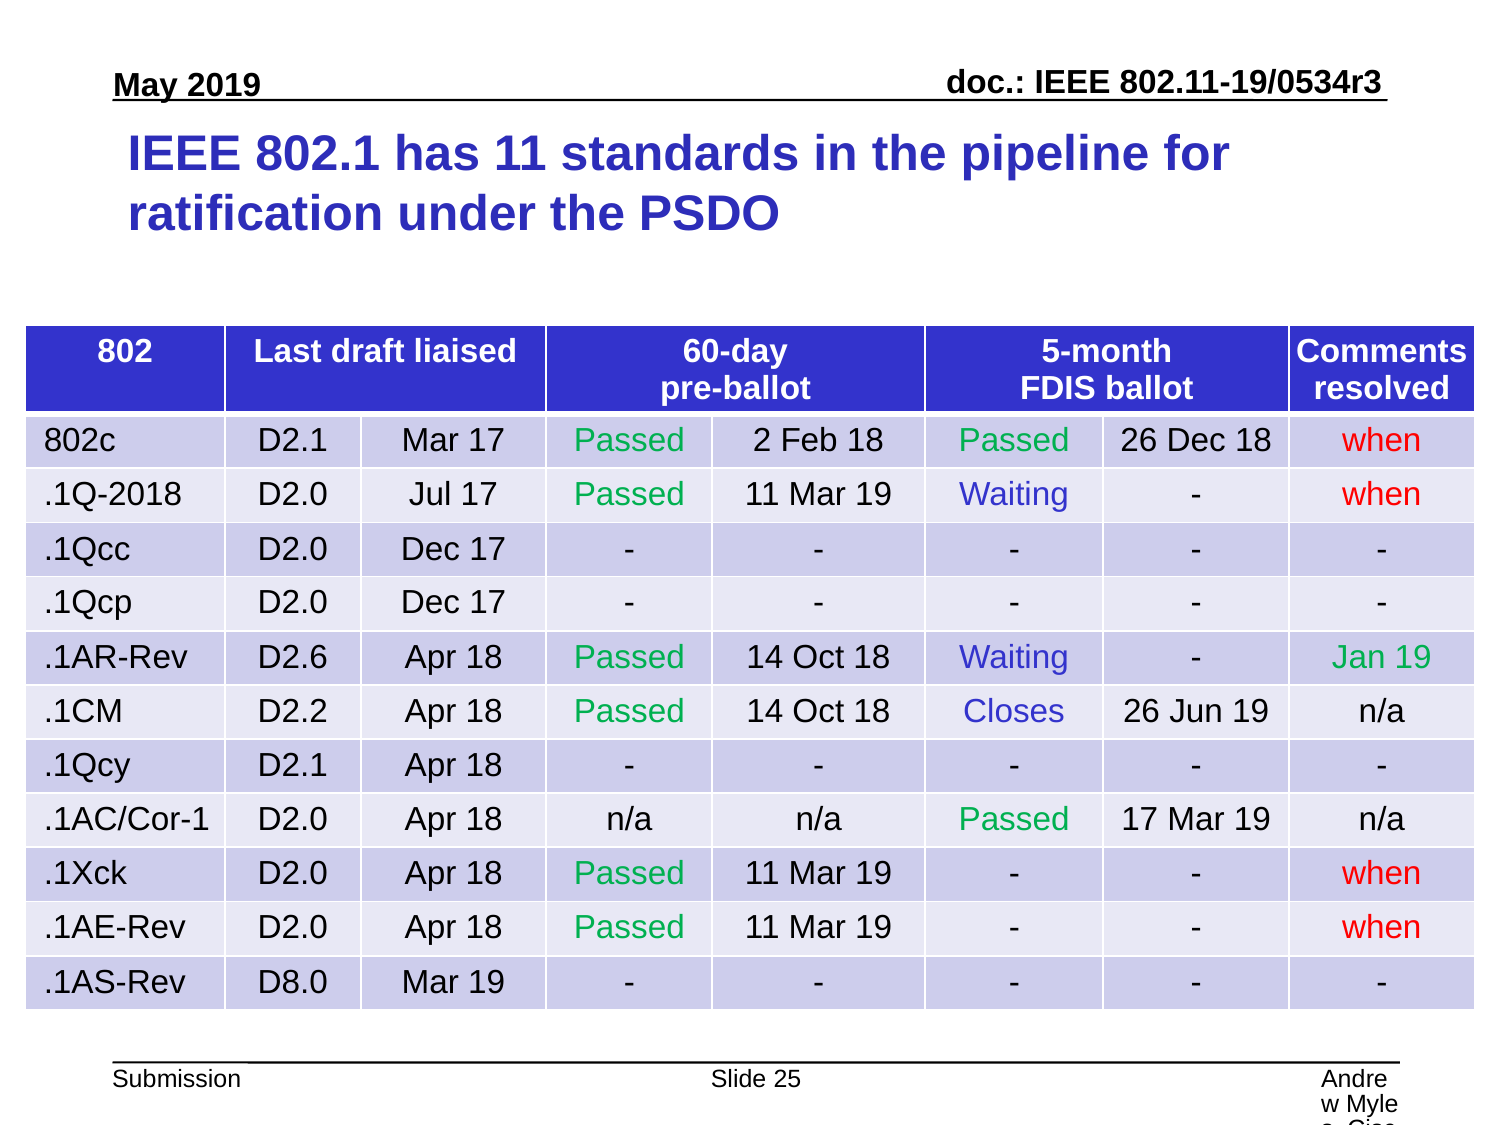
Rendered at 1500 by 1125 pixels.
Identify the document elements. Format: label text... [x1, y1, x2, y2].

table_cell Jan 19 [1290, 632, 1474, 684]
table_cell Passed [547, 417, 711, 467]
table_cell .1Q-2018 [26, 469, 224, 522]
table_header Comments resolved [1290, 326, 1474, 411]
table_cell D2.0 [226, 794, 360, 846]
table_cell Waiting [926, 469, 1102, 522]
table_cell Mar 17 [362, 417, 545, 467]
title IEEE 802.1 has 11 standards in the pipeline for ratification under the PSDO [112, 112, 1388, 288]
table_cell Passed [547, 469, 711, 522]
table_cell Dec 17 [362, 577, 545, 630]
table_cell - [547, 523, 711, 576]
table_cell - [1104, 523, 1288, 576]
table_cell D2.0 [226, 523, 360, 576]
table_cell 11 Mar 19 [713, 469, 924, 522]
table_cell Waiting [926, 632, 1102, 684]
table_cell D2.2 [226, 686, 360, 738]
table_cell - [926, 848, 1102, 901]
table_cell Passed [926, 417, 1102, 467]
table_cell .1AE-Rev [26, 902, 224, 955]
table_cell .1Xck [26, 848, 224, 901]
table_cell Mar 19 [362, 957, 545, 1009]
table_cell Apr 18 [362, 632, 545, 684]
table_cell - [1104, 902, 1288, 955]
table_cell - [547, 577, 711, 630]
table_cell .1Qcc [26, 523, 224, 576]
table_cell - [1104, 632, 1288, 684]
table_cell when [1290, 902, 1474, 955]
table_cell .1CM [26, 686, 224, 738]
table_cell 26 Jun 19 [1104, 686, 1288, 738]
table_cell D2.0 [226, 902, 360, 955]
table_cell 14 Oct 18 [713, 632, 924, 684]
table_cell - [926, 577, 1102, 630]
table_cell .1AC/Cor-1 [26, 794, 224, 846]
table_cell - [713, 957, 924, 1009]
table_cell Passed [547, 848, 711, 901]
table_cell D2.0 [226, 848, 360, 901]
slide_number Slide 25 [709, 1061, 803, 1093]
table_cell 17 Mar 19 [1104, 794, 1288, 846]
table_cell n/a [713, 794, 924, 846]
table_cell n/a [1290, 686, 1474, 738]
table_cell .1Qcy [26, 740, 224, 792]
table_cell - [1104, 740, 1288, 792]
table_cell - [1104, 577, 1288, 630]
table_cell - [1104, 848, 1288, 901]
table_header Last draft liaised [226, 326, 545, 411]
table_cell - [926, 523, 1102, 576]
table_cell - [926, 740, 1102, 792]
table_cell Closes [926, 686, 1102, 738]
table_cell D2.1 [226, 740, 360, 792]
table_cell 26 Dec 18 [1104, 417, 1288, 467]
table_cell when [1290, 417, 1474, 467]
table_cell n/a [547, 794, 711, 846]
table_cell 802c [26, 417, 224, 467]
table_header 5-month FDIS ballot [926, 326, 1288, 411]
table_cell - [1290, 957, 1474, 1009]
table_cell D2.0 [226, 469, 360, 522]
table_cell Apr 18 [362, 740, 545, 792]
table_cell - [926, 957, 1102, 1009]
table_cell when [1290, 469, 1474, 522]
table_cell Dec 17 [362, 523, 545, 576]
table_header 802 [26, 326, 224, 411]
table_cell - [547, 957, 711, 1009]
table_cell n/a [1290, 794, 1474, 846]
table_cell Passed [547, 902, 711, 955]
table_cell when [1290, 848, 1474, 901]
table_cell - [926, 902, 1102, 955]
table_cell D2.0 [226, 577, 360, 630]
table_cell - [1290, 740, 1474, 792]
table_cell 11 Mar 19 [713, 848, 924, 901]
table_cell Jul 17 [362, 469, 545, 522]
table_cell .1AS-Rev [26, 957, 224, 1009]
table_cell Passed [926, 794, 1102, 846]
table_cell - [547, 740, 711, 792]
table_cell Apr 18 [362, 794, 545, 846]
table_cell Passed [547, 686, 711, 738]
table_cell - [1290, 577, 1474, 630]
table_cell D8.0 [226, 957, 360, 1009]
table_header 60-day pre-ballot [547, 326, 924, 411]
table_cell 14 Oct 18 [713, 686, 924, 738]
table_cell - [713, 523, 924, 576]
table_cell - [1104, 469, 1288, 522]
table_cell D2.1 [226, 417, 360, 467]
table_cell 11 Mar 19 [713, 902, 924, 955]
table_cell - [1104, 957, 1288, 1009]
table_cell - [713, 577, 924, 630]
table_cell 2 Feb 18 [713, 417, 924, 467]
footer Andrew Myles, Cisco [1320, 1061, 1402, 1093]
table_cell - [713, 740, 924, 792]
table_cell Passed [547, 632, 711, 684]
table_cell Apr 18 [362, 848, 545, 901]
table_cell Apr 18 [362, 686, 545, 738]
table_cell - [1290, 523, 1474, 576]
table_cell Apr 18 [362, 902, 545, 955]
table_cell .1Qcp [26, 577, 224, 630]
table_cell .1AR-Rev [26, 632, 224, 684]
table_cell D2.6 [226, 632, 360, 684]
